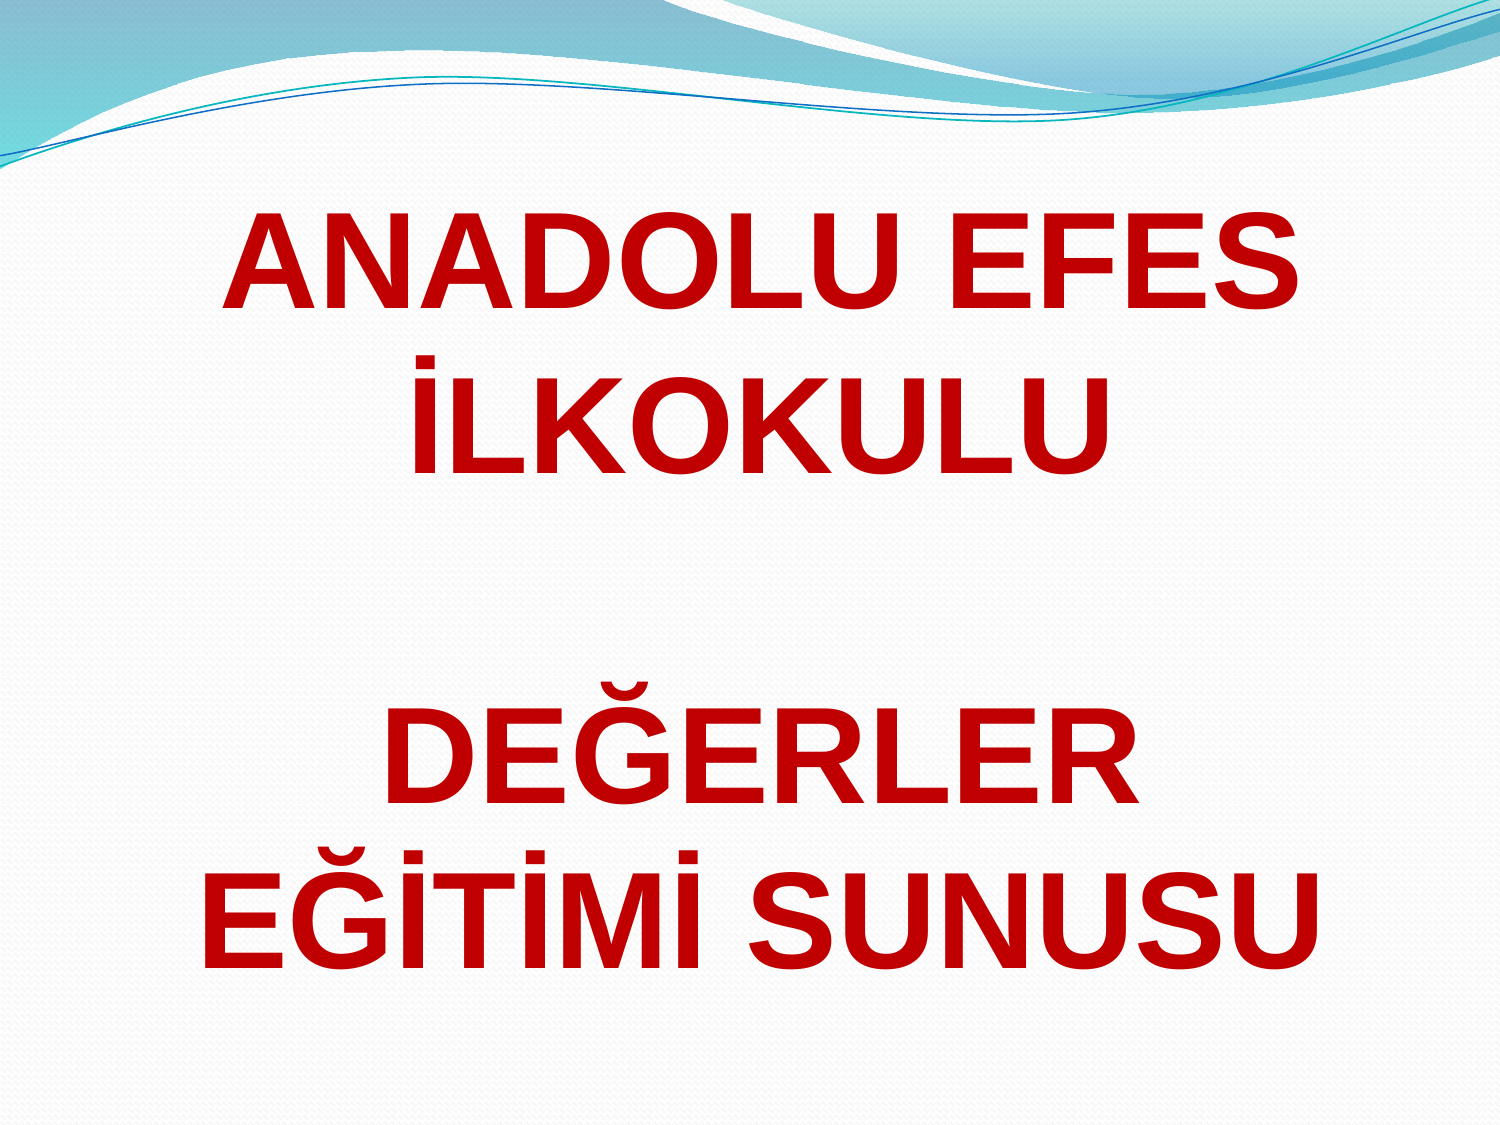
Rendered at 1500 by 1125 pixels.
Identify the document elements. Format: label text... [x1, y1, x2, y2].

text_box ANADOLU EFES İLKOKULU DEĞERLER EĞİTİMİ SUNUSU [175, 164, 1348, 1004]
